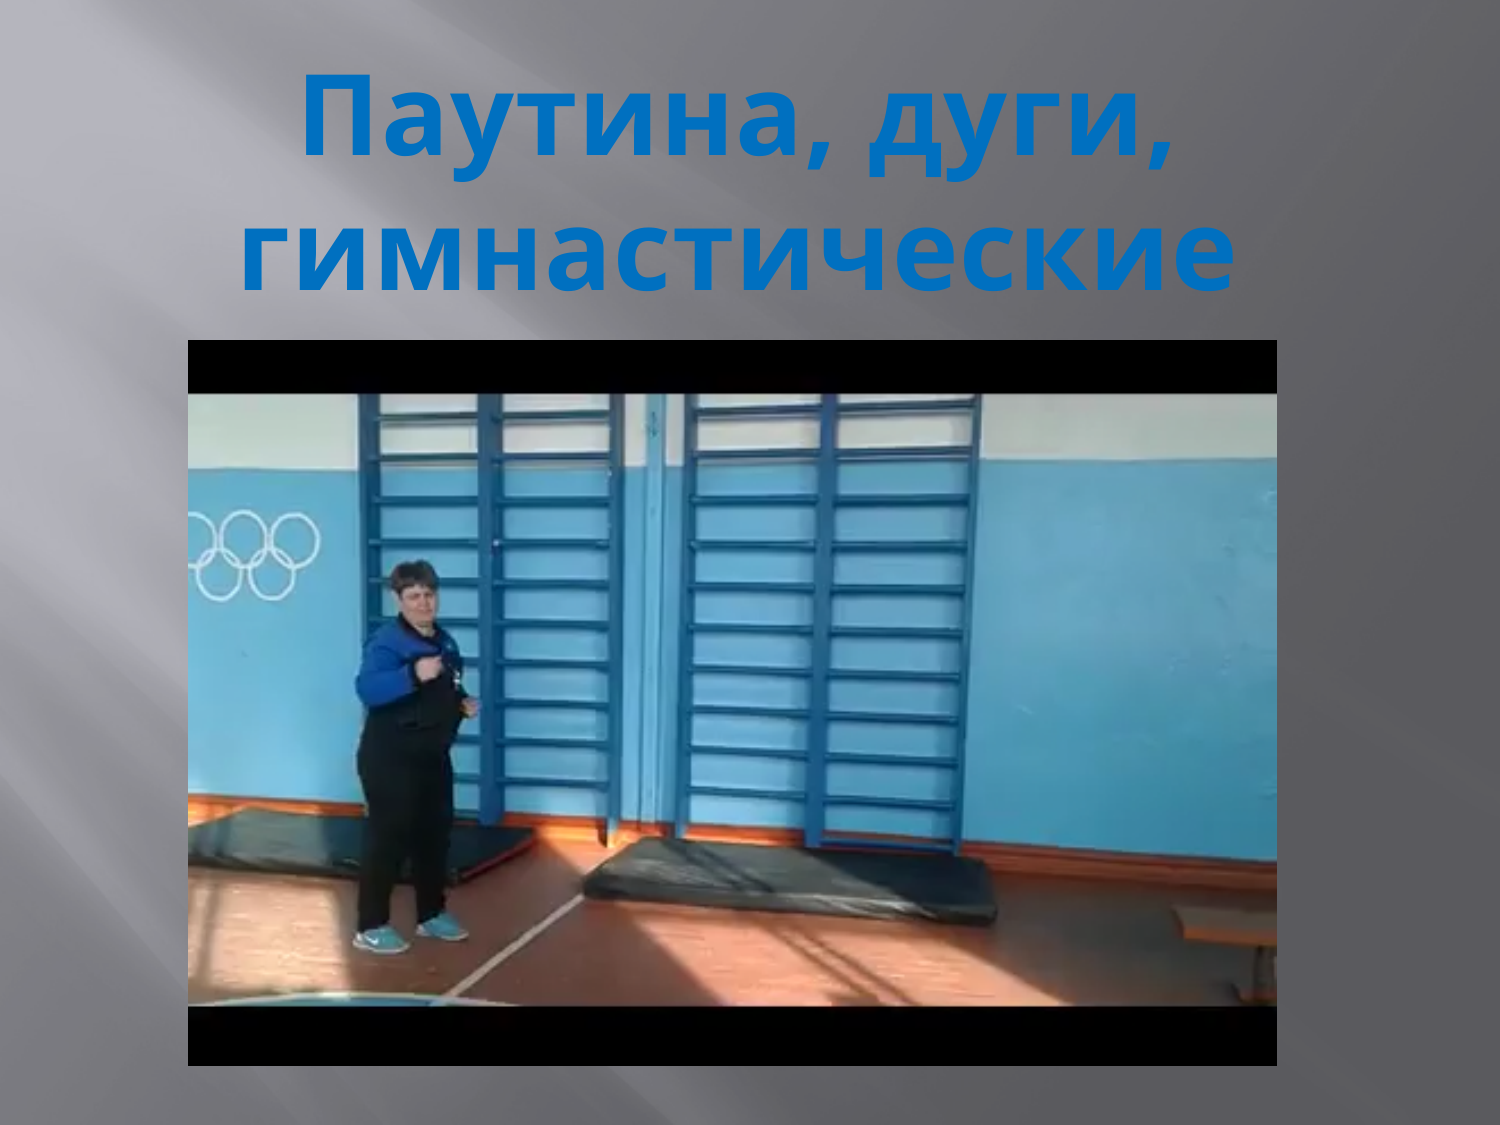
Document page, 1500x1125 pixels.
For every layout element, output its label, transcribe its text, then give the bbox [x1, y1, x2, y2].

text_box Паутина, дуги, гимнастические лавки [58, 35, 1418, 456]
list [187, 339, 1278, 1067]
